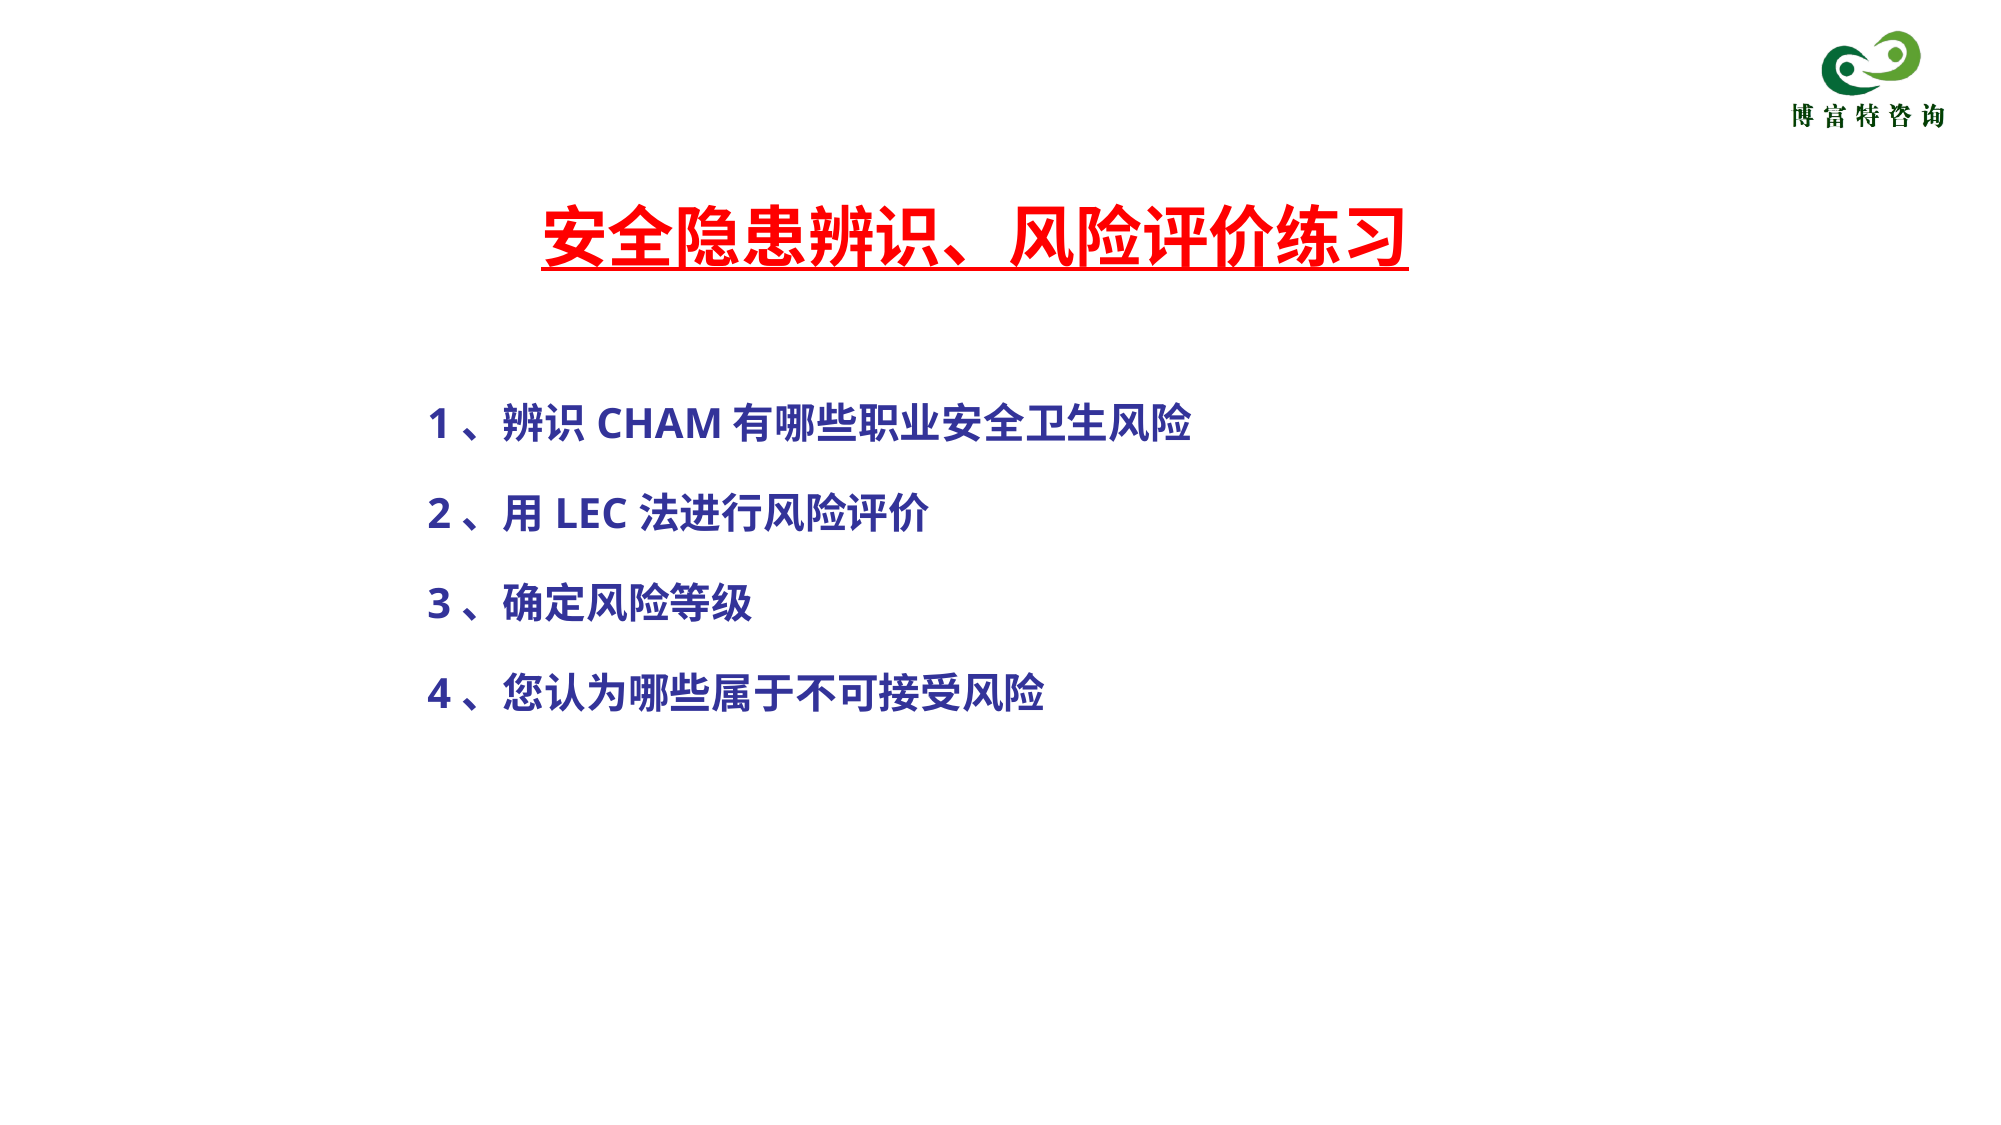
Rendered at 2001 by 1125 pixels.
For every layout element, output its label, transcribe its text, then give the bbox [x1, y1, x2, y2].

picture [1772, 30, 1969, 131]
text_box 1、辨识CHAM有哪些职业安全卫生风险 2、用LEC法进行风险评价 3、确定风险等级 4、您认为哪些属于不可接受风险 [412, 349, 1613, 725]
text_box 安全隐患辨识、风险评价练习 [462, 187, 1488, 283]
